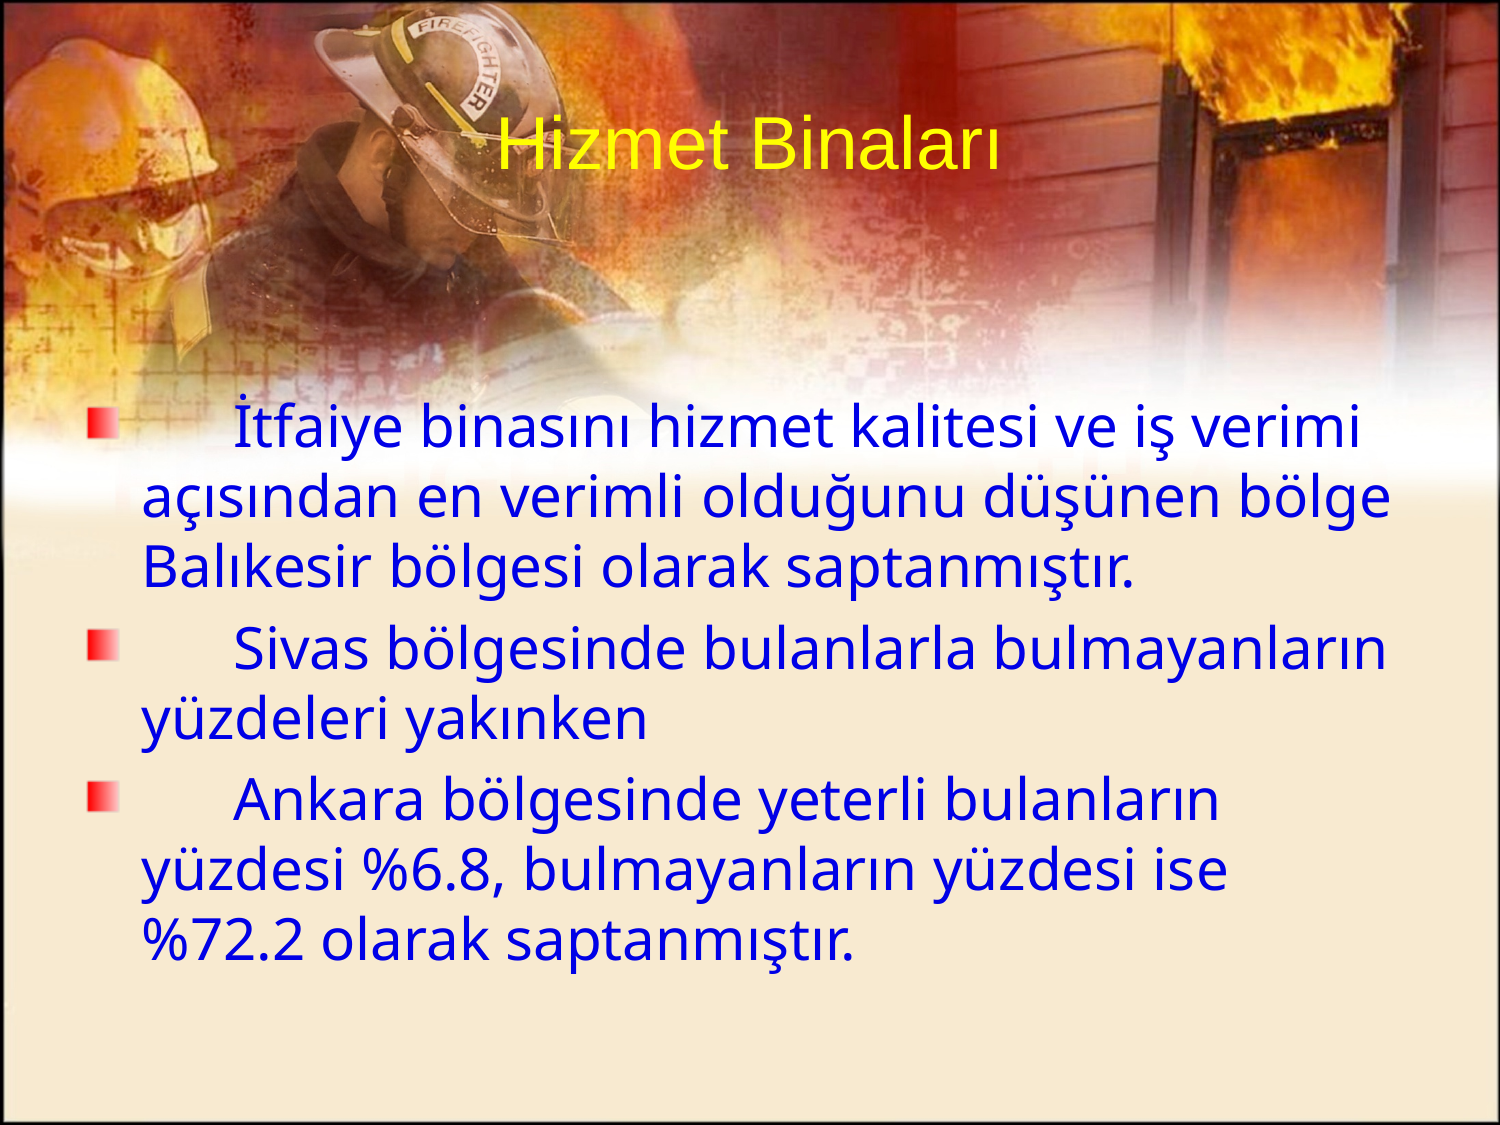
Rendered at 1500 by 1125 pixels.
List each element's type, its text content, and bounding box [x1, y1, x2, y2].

picture [85, 779, 123, 816]
picture [0, 0, 1500, 1125]
list İtfaiye binasını hizmet kalitesi ve iş verimi açısından en verimli olduğunu düşünen bölge Balıkesir bölgesi olarak saptanmıştır. Sivas bölgesinde bulanlarla bulmayanların yüzdeleri yakınken Ankara bölgesinde yeterli bulanların yüzdesi %6.8, bulmayanların yüzdesi ise %72.2 olarak saptanmıştır. [70, 381, 1421, 1125]
picture [85, 627, 123, 665]
picture [85, 405, 123, 443]
title Hizmet Binaları [74, 45, 1426, 234]
